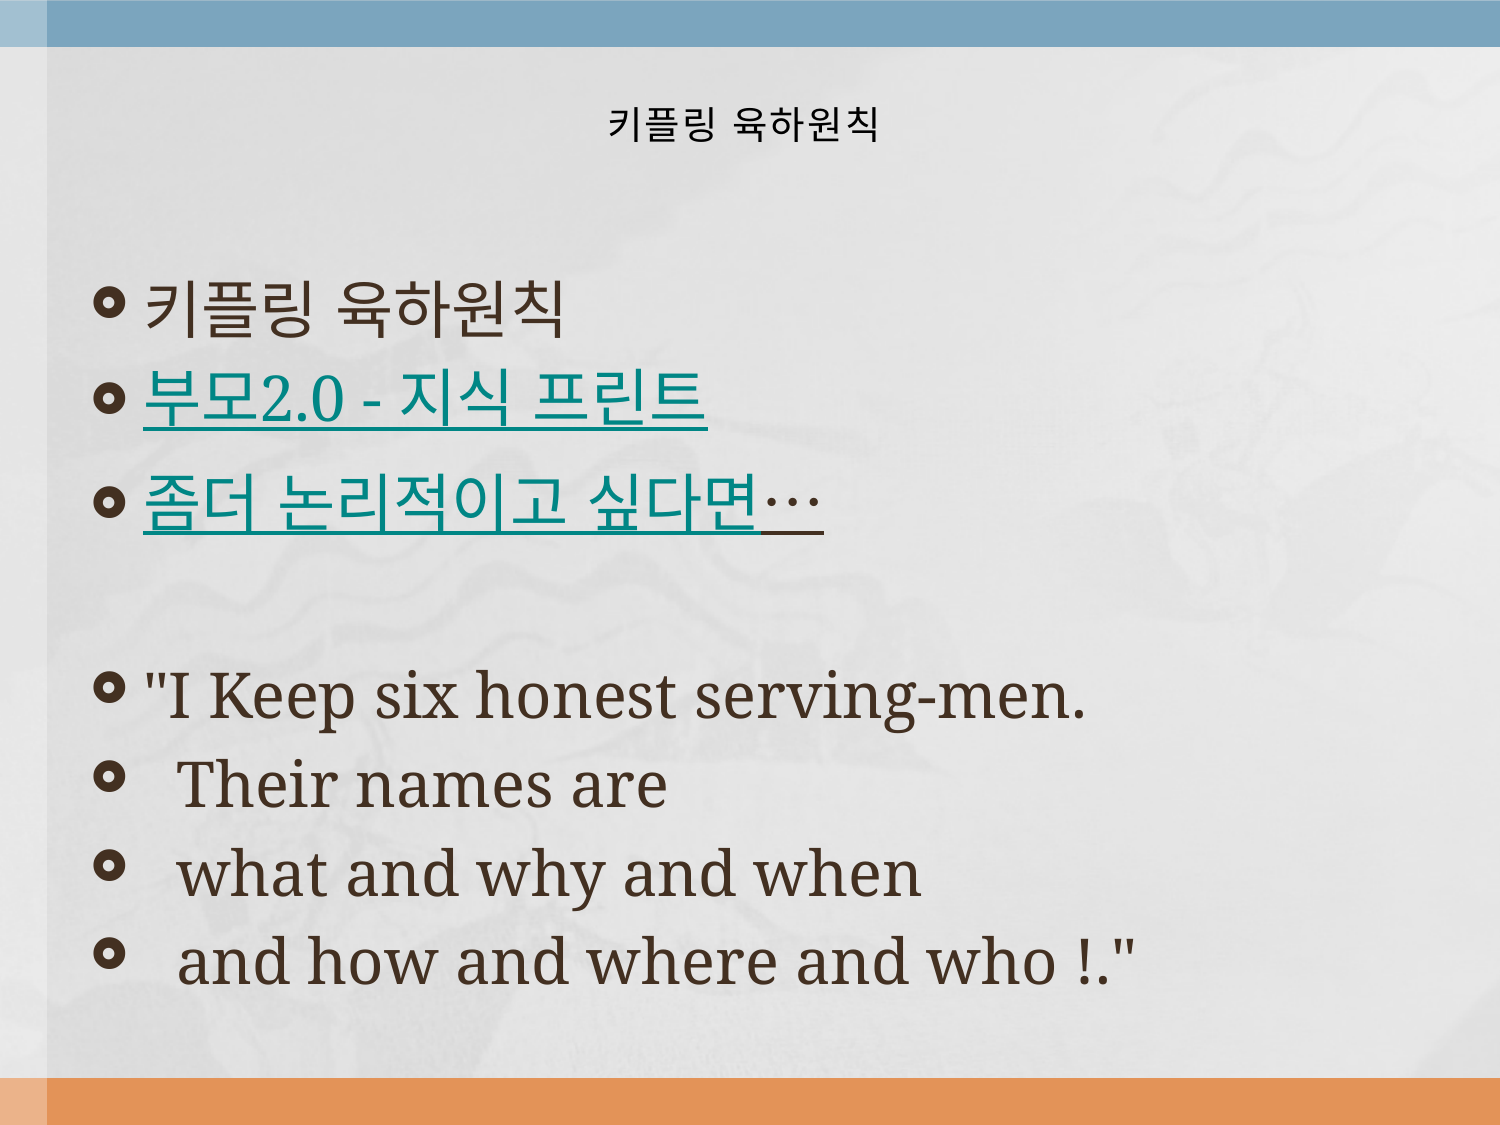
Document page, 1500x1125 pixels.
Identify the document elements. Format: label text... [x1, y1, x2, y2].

list 키플링 육하원칙 부모2.0 - 지식 프린트 좀더 논리적이고 싶다면… "I Keep six honest serving-men. Their names are what and why and when and how and where and who !." [75, 262, 1425, 1005]
title 키플링 육하원칙 [49, 46, 1454, 202]
